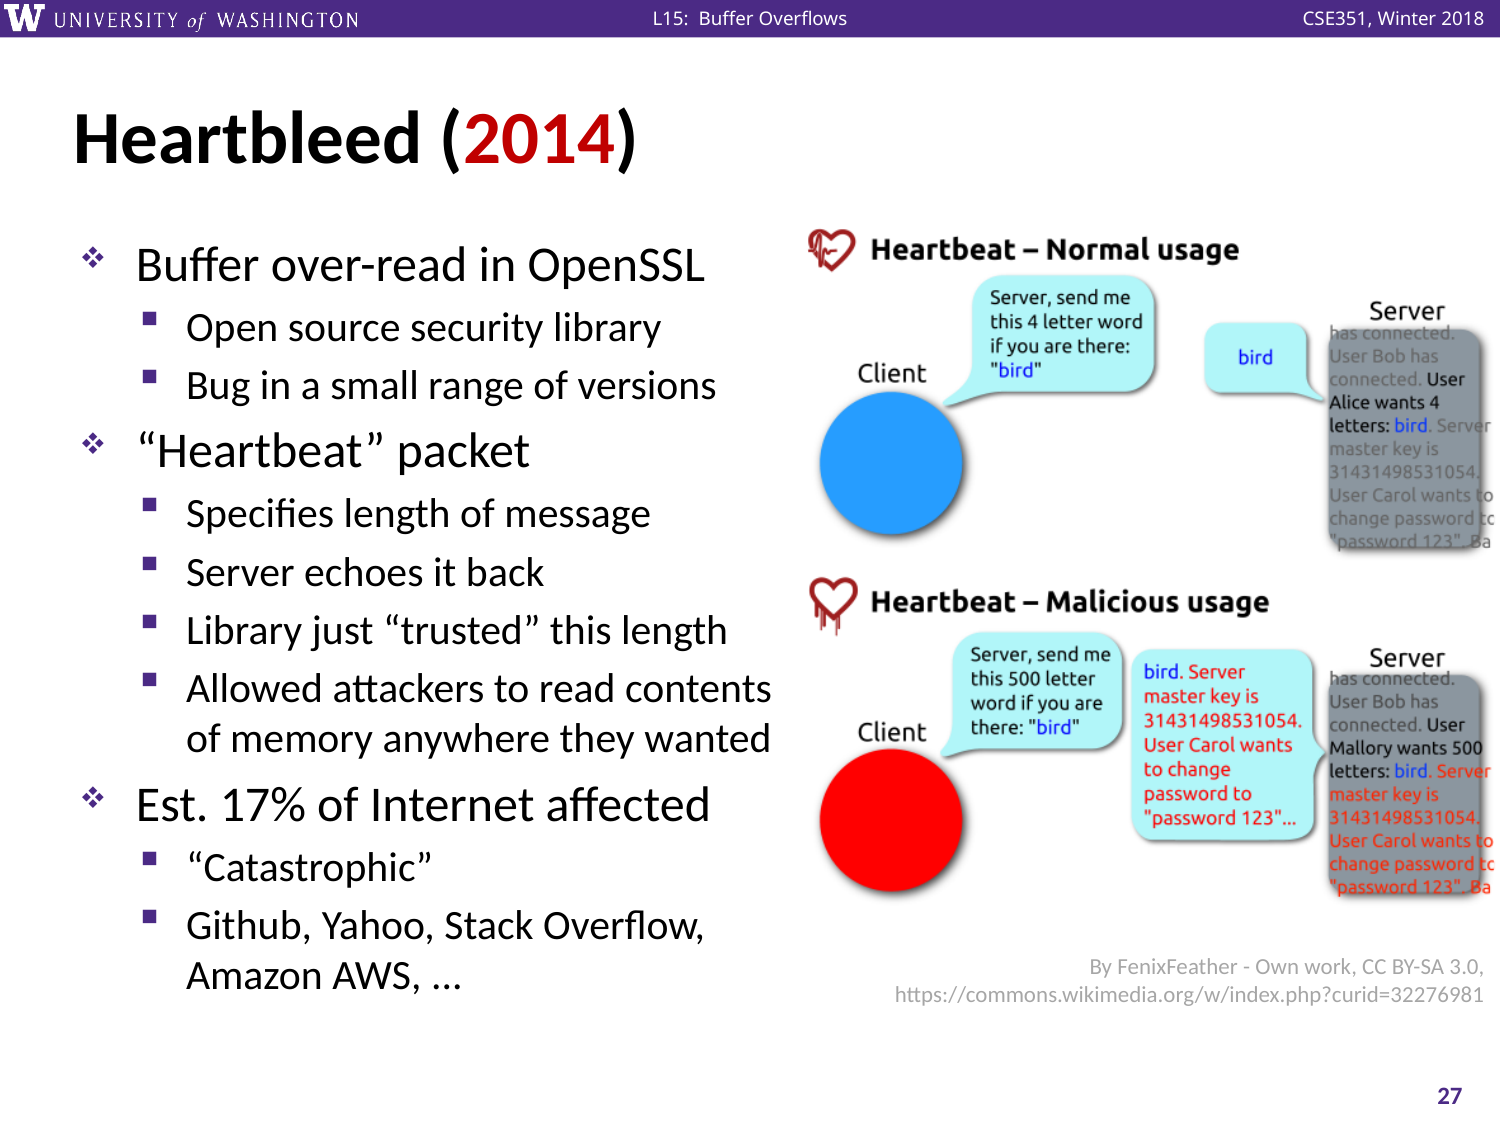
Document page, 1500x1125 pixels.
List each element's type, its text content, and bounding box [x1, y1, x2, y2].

list Buffer over-read in OpenSSL Open source security library Bug in a small range of versions “Heartbeat” packet Specifies length of message Server echoes it back Library just “trusted” this length Allowed attackers to read contents of memory anywhere they wanted Est. 17% of Internet affected “Catastrophic” Github, Yahoo, Stack Overflow, Amazon AWS, ... [64, 223, 800, 1040]
picture [4, 4, 358, 32]
slide_number 27 [1400, 1065, 1500, 1125]
title Heartbleed (2014) [58, 71, 1438, 197]
picture [804, 224, 1500, 908]
text_box By FenixFeather - Own work, CC BY-SA 3.0, https://commons.wikimedia.org/w/index.php?curid=32276981 [864, 944, 1500, 1014]
